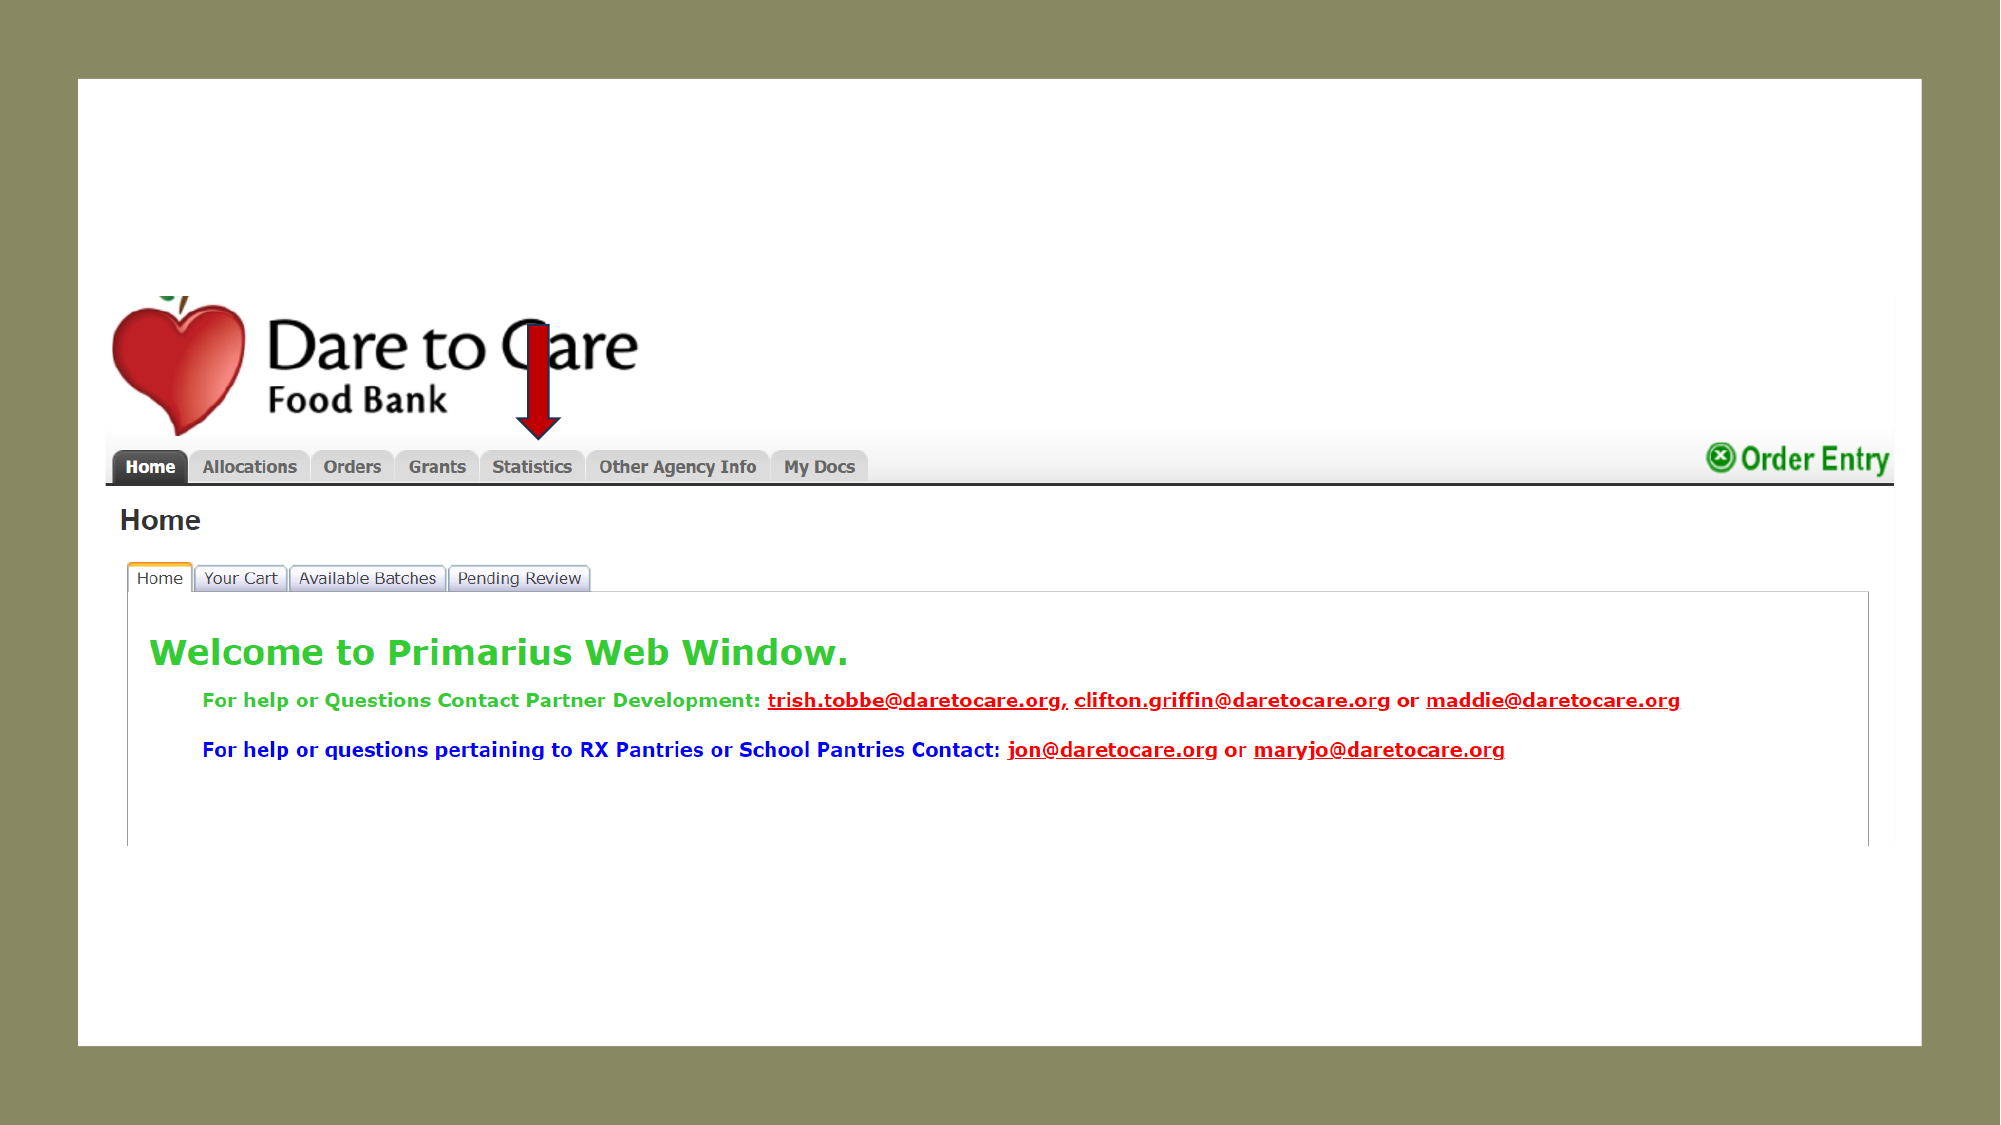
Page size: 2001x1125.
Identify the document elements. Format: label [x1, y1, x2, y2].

text_box [77, 78, 1923, 1047]
picture [105, 296, 1895, 846]
text_box [0, 0, 2000, 1125]
